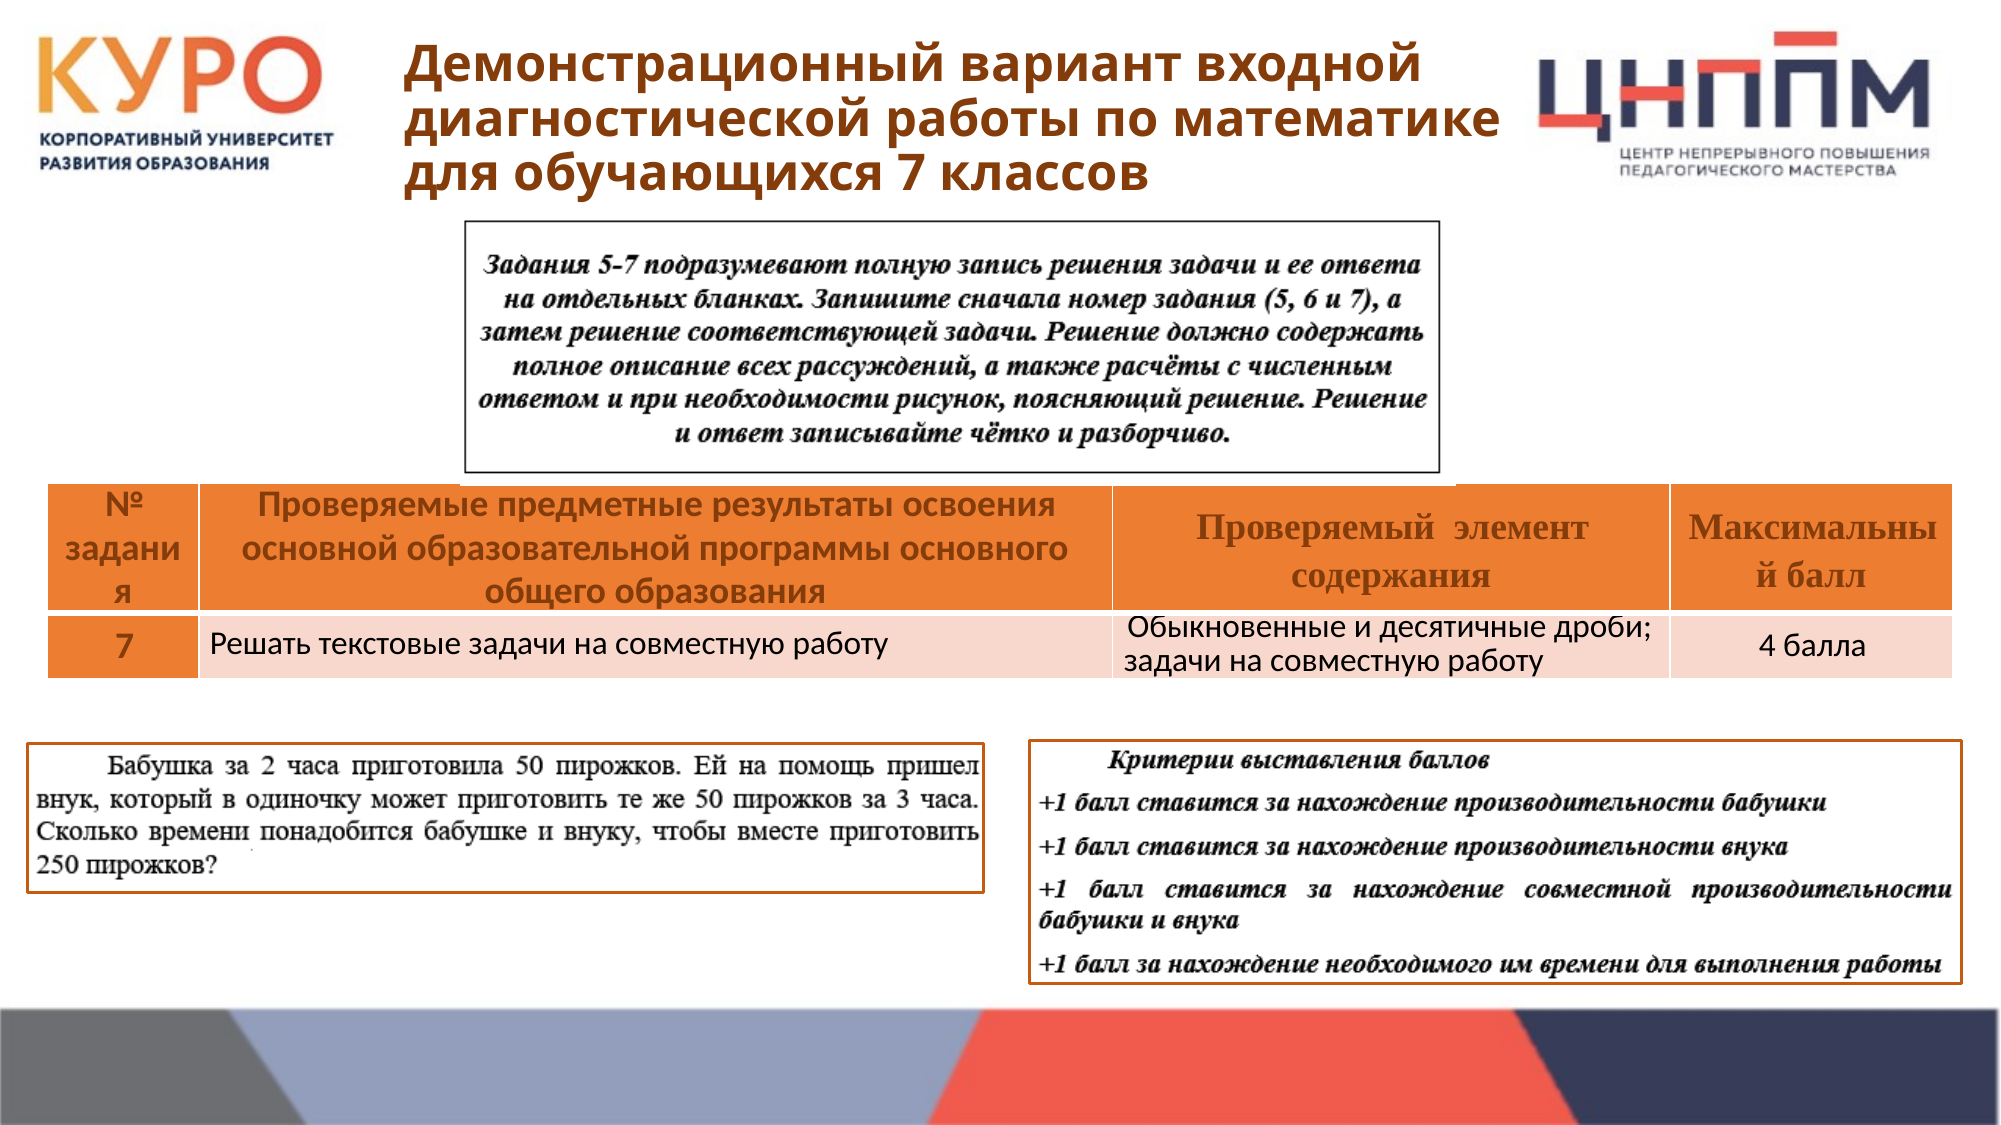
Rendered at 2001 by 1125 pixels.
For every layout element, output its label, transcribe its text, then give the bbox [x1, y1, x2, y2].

table_header № задания [48, 484, 198, 610]
title Демонстрационный вариант входной диагностической работы по математике для обучающихся 7 классов [389, 10, 1527, 229]
table_cell 4 балла [1671, 616, 1952, 678]
picture [0, 0, 2001, 1125]
table_cell 7 [48, 616, 198, 678]
table_header Максимальный балл [1671, 484, 1952, 610]
table_header Проверяемые предметные результаты освоения основной образовательной программы основного общего образования [200, 484, 1112, 610]
table_header Проверяемый элемент содержания [1113, 484, 1669, 610]
table_cell Решать текстовые задачи на совместную работу [200, 616, 1112, 678]
table_cell Обыкновенные и десятичные дроби; задачи на совместную работу [1113, 616, 1669, 678]
